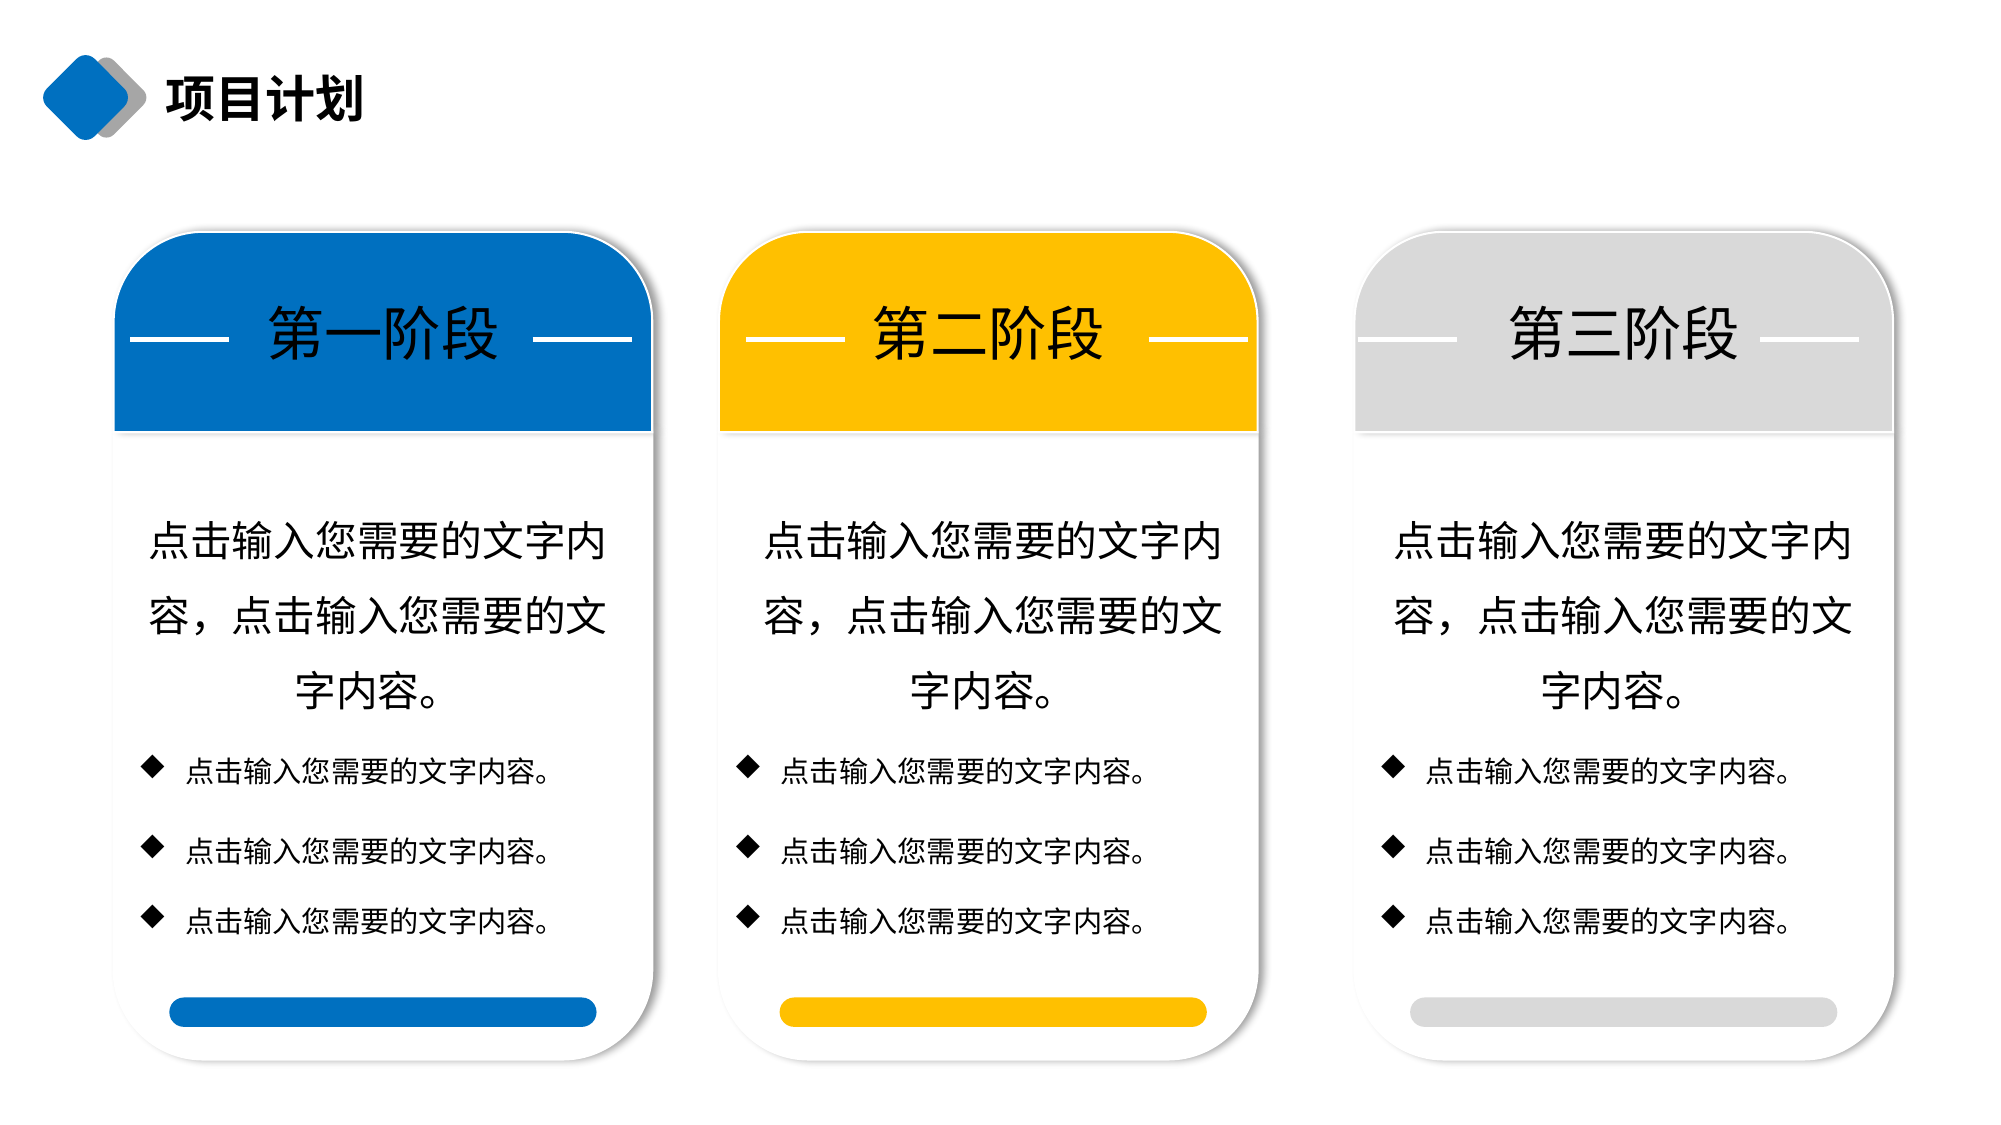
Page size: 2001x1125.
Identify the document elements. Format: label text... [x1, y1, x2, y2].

text_box [717, 434, 1259, 1061]
text_box 点击输入您需要的文字内容，点击输入您需要的文字内容。 [728, 482, 1258, 722]
text_box [687, 150, 1102, 323]
text_box [1353, 434, 1895, 1061]
text_box 点击输入您需要的文字内容。 [123, 808, 653, 876]
text_box 点击输入您需要的文字内容。 [1364, 728, 1893, 796]
text_box 点击输入您需要的文字内容。 [718, 878, 1248, 946]
text_box 点击输入您需要的文字内容。 [1364, 878, 1893, 946]
text_box 点击输入您需要的文字内容。 [718, 808, 1248, 876]
text_box 点击输入您需要的文字内容。 [123, 728, 653, 796]
text_box [778, 996, 1208, 1028]
text_box 点击输入您需要的文字内容。 [1364, 808, 1893, 876]
text_box [112, 434, 654, 1061]
text_box 点击输入您需要的文字内容。 [123, 878, 653, 946]
text_box [1409, 996, 1839, 1028]
text_box [168, 996, 598, 1028]
text_box 点击输入您需要的文字内容，点击输入您需要的文字内容。 [113, 482, 643, 722]
text_box 点击输入您需要的文字内容，点击输入您需要的文字内容。 [1359, 482, 1888, 722]
list 项目计划 [150, 66, 882, 148]
text_box 第三阶段 [1353, 230, 1895, 434]
text_box 第一阶段 [112, 230, 654, 434]
text_box 点击输入您需要的文字内容。 [718, 728, 1248, 796]
text_box 第二阶段 [717, 230, 1259, 434]
